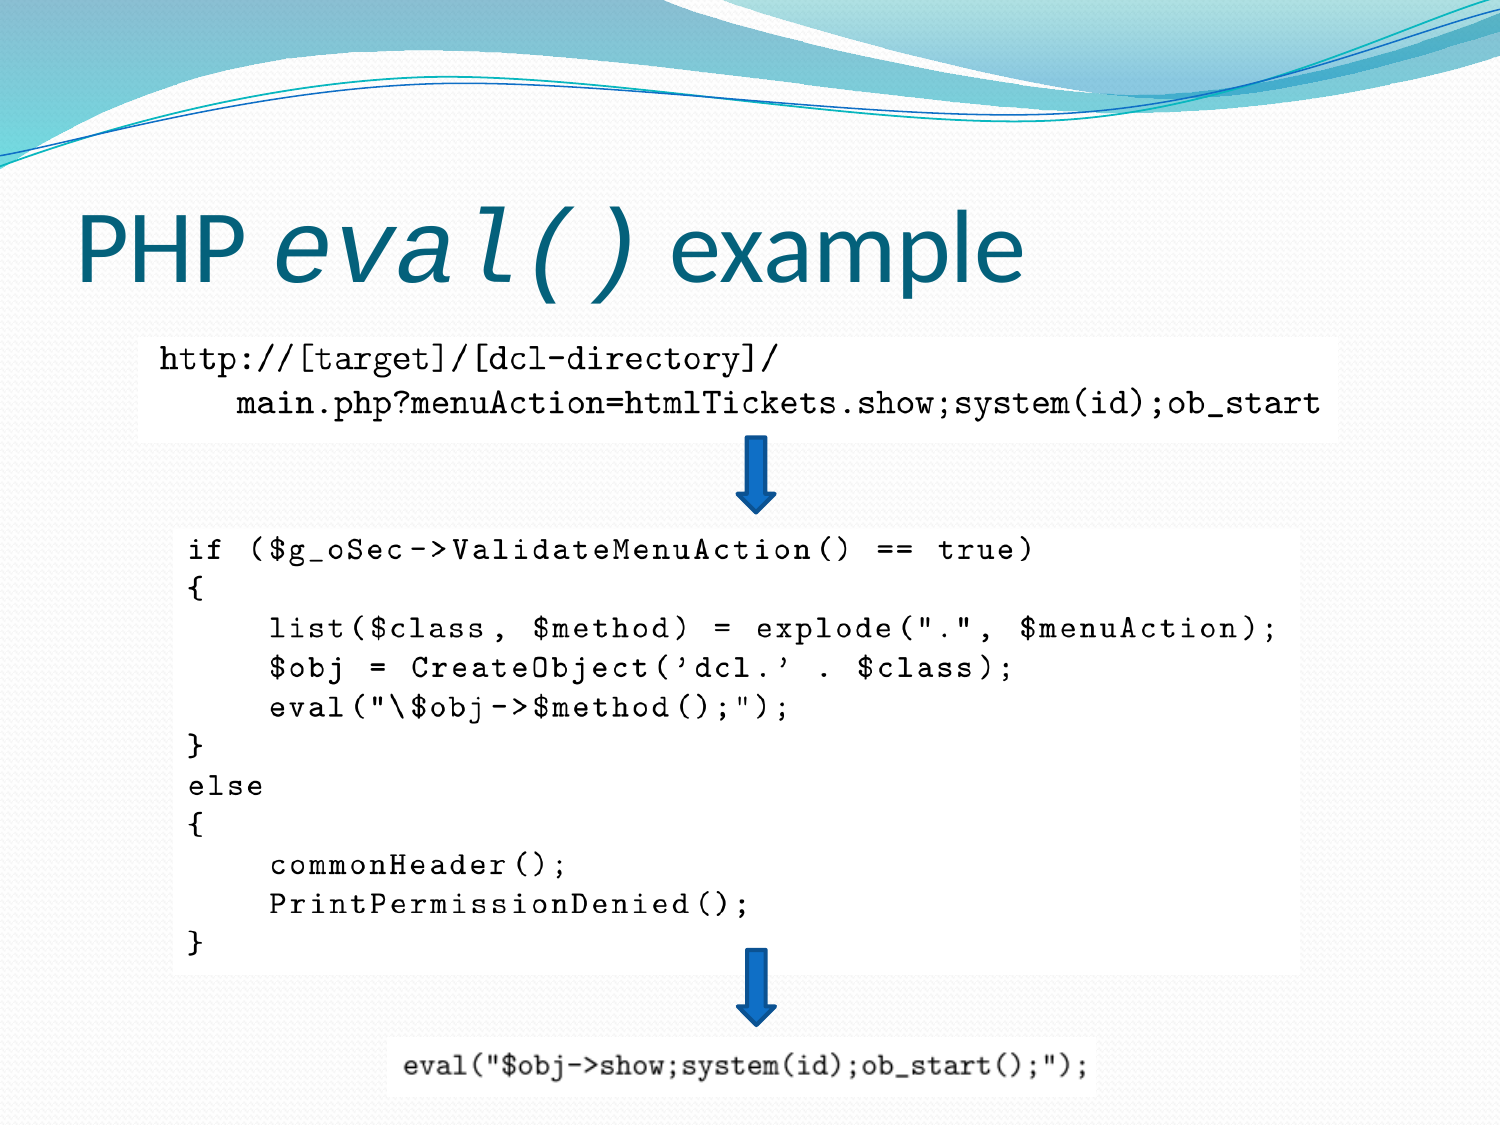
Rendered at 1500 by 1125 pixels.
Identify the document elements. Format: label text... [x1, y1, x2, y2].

picture [138, 337, 1338, 444]
title PHP eval() example [75, 115, 1425, 303]
text_box [735, 455, 777, 515]
picture [387, 1037, 1096, 1098]
picture [173, 529, 1301, 976]
text_box [735, 988, 777, 1028]
